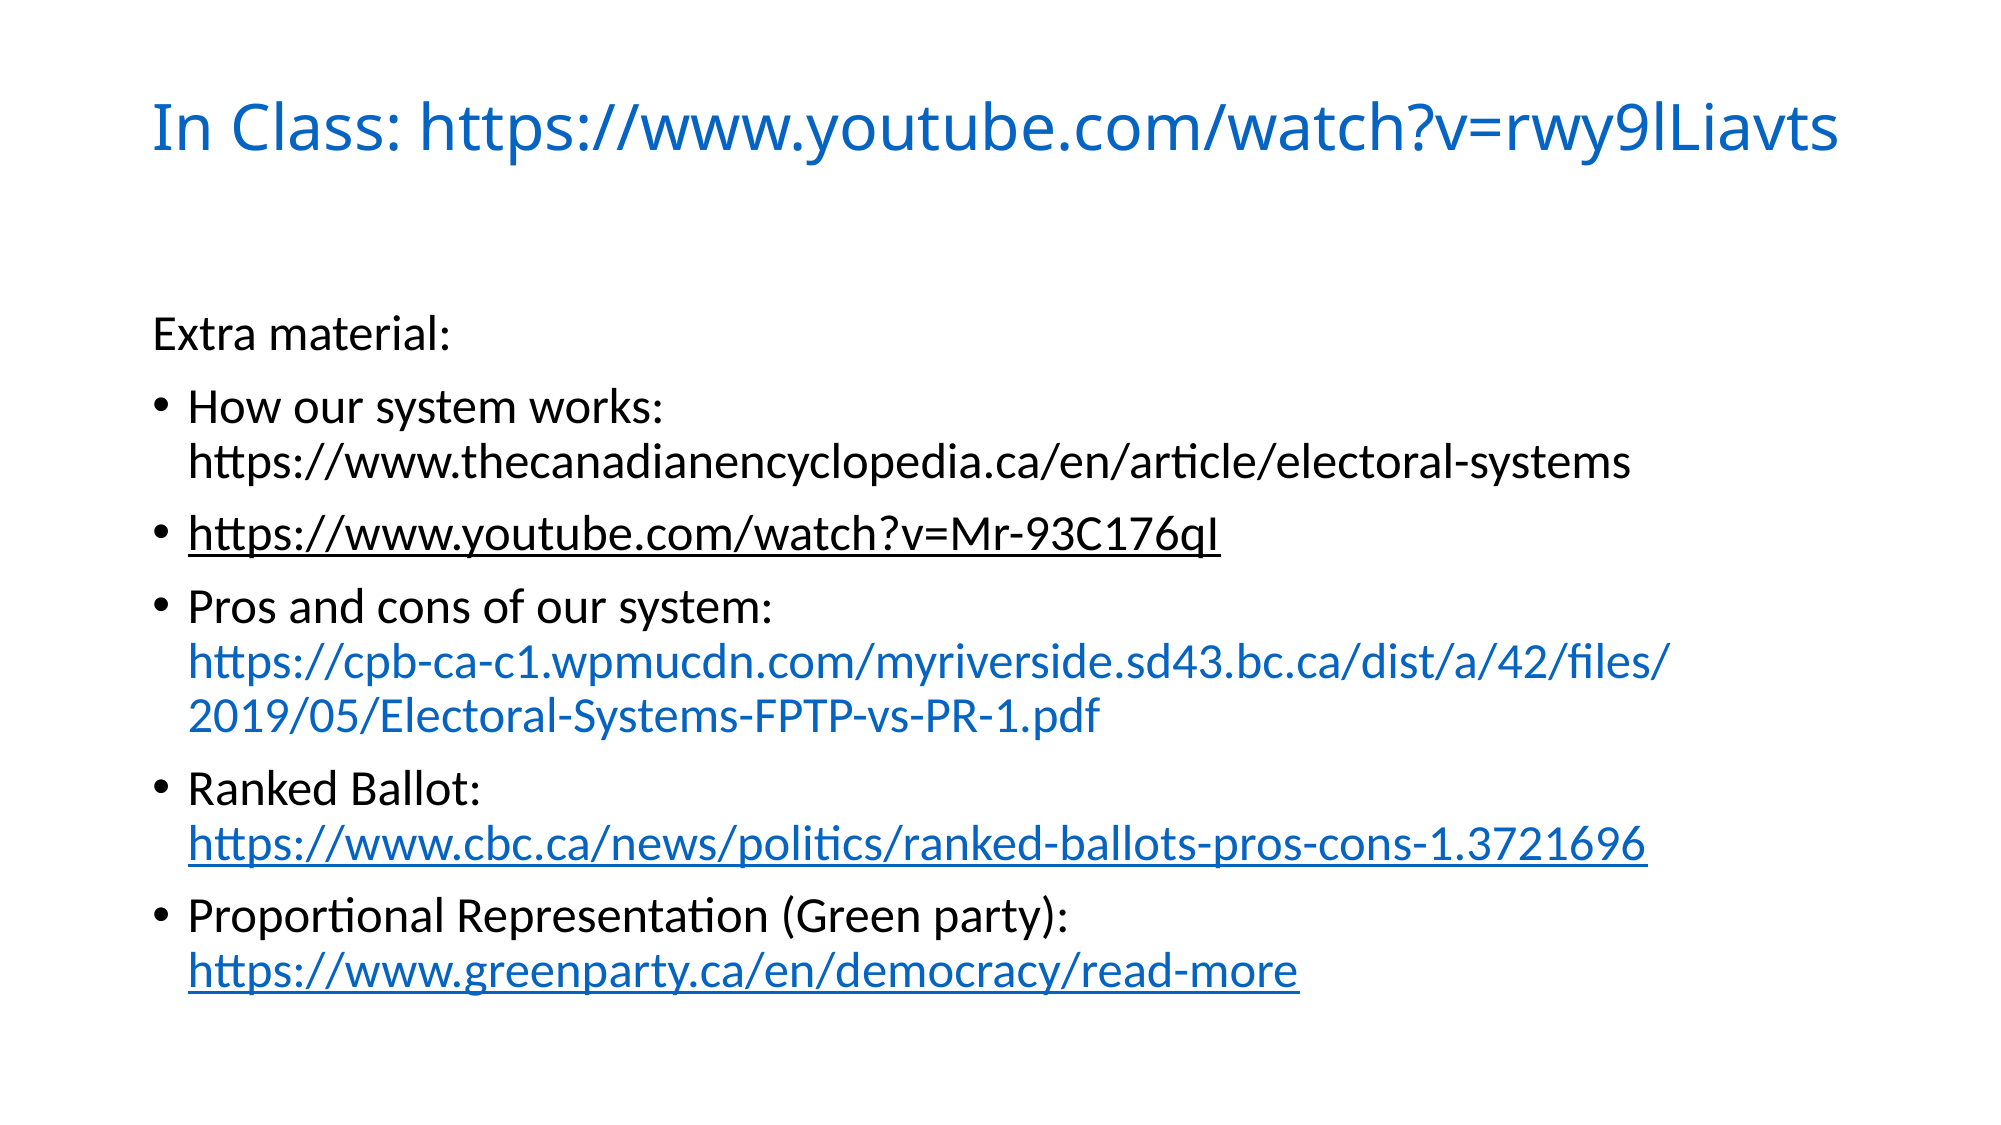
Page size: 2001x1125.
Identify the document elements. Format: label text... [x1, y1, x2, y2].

list Extra material: How our system works: https://www.thecanadianencyclopedia.ca/en/article/electoral-systems https://www.youtube.com/watch?v=Mr-93C176qI Pros and cons of our system: https://cpb-ca-c1.wpmucdn.com/myriverside.sd43.bc.ca/dist/a/42/files/2019/05/Electoral-Systems-FPTP-vs-PR-1.pdf Ranked Ballot: https://www.cbc.ca/news/politics/ranked-ballots-pros-cons-1.3721696 Proportional Representation (Green party): https://www.greenparty.ca/en/democracy/read-more [137, 299, 1863, 1014]
title In Class: https://www.youtube.com/watch?v=rwy9lLiavts [137, 59, 1863, 278]
